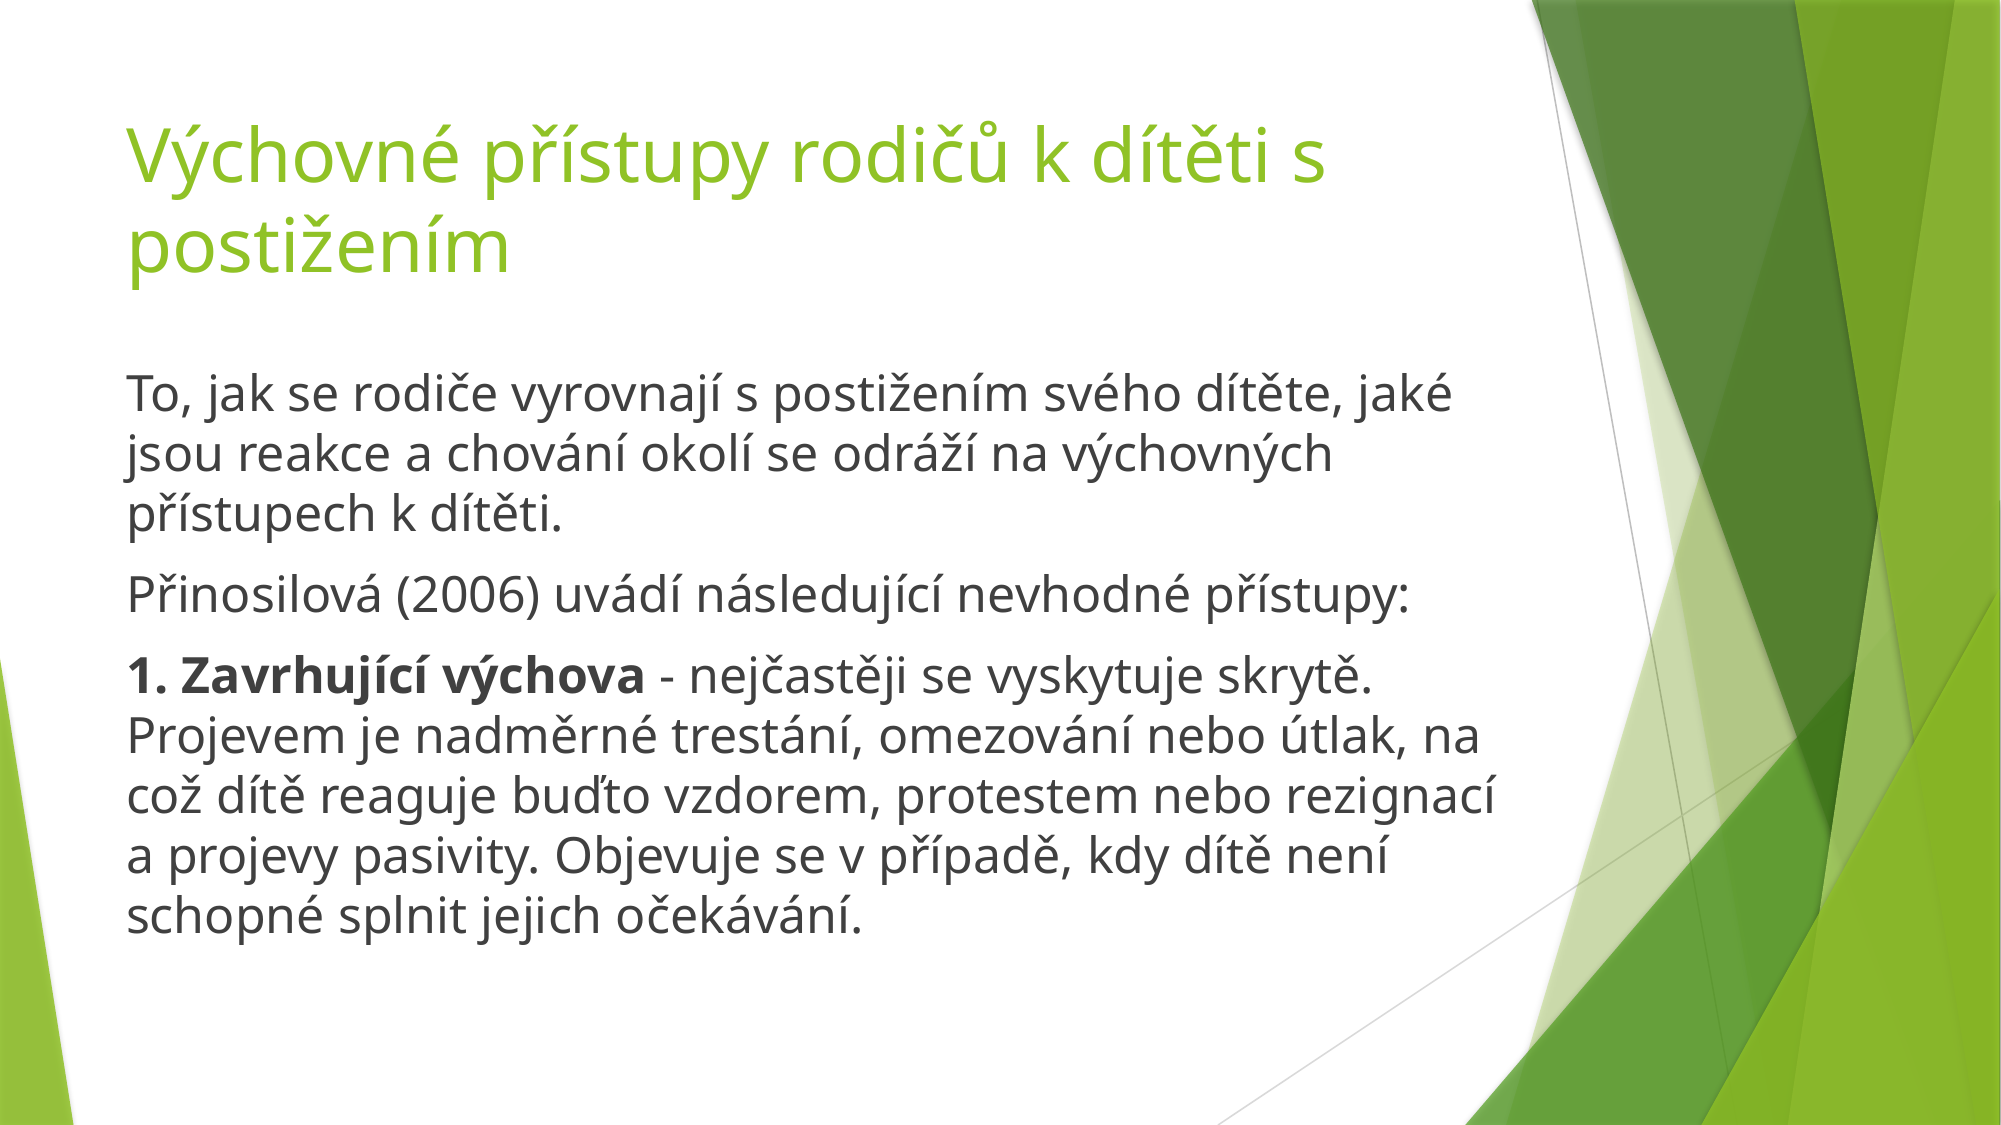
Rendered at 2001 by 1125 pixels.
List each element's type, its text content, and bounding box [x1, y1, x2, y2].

title Výchovné přístupy rodičů k dítěti s postižením [111, 99, 1522, 317]
list To, jak se rodiče vyrovnají s postižením svého dítěte, jaké jsou reakce a chování okolí se odráží na výchovných přístupech k dítěti. Přinosilová (2006) uvádí následující nevhodné přístupy: 1. Zavrhující výchova - nejčastěji se vyskytuje skrytě. Projevem je nadměrné trestání, omezování nebo útlak, na což dítě reaguje buďto vzdorem, protestem nebo rezignací a projevy pasivity. Objevuje se v případě, kdy dítě není schopné splnit jejich očekávání. [111, 354, 1522, 992]
